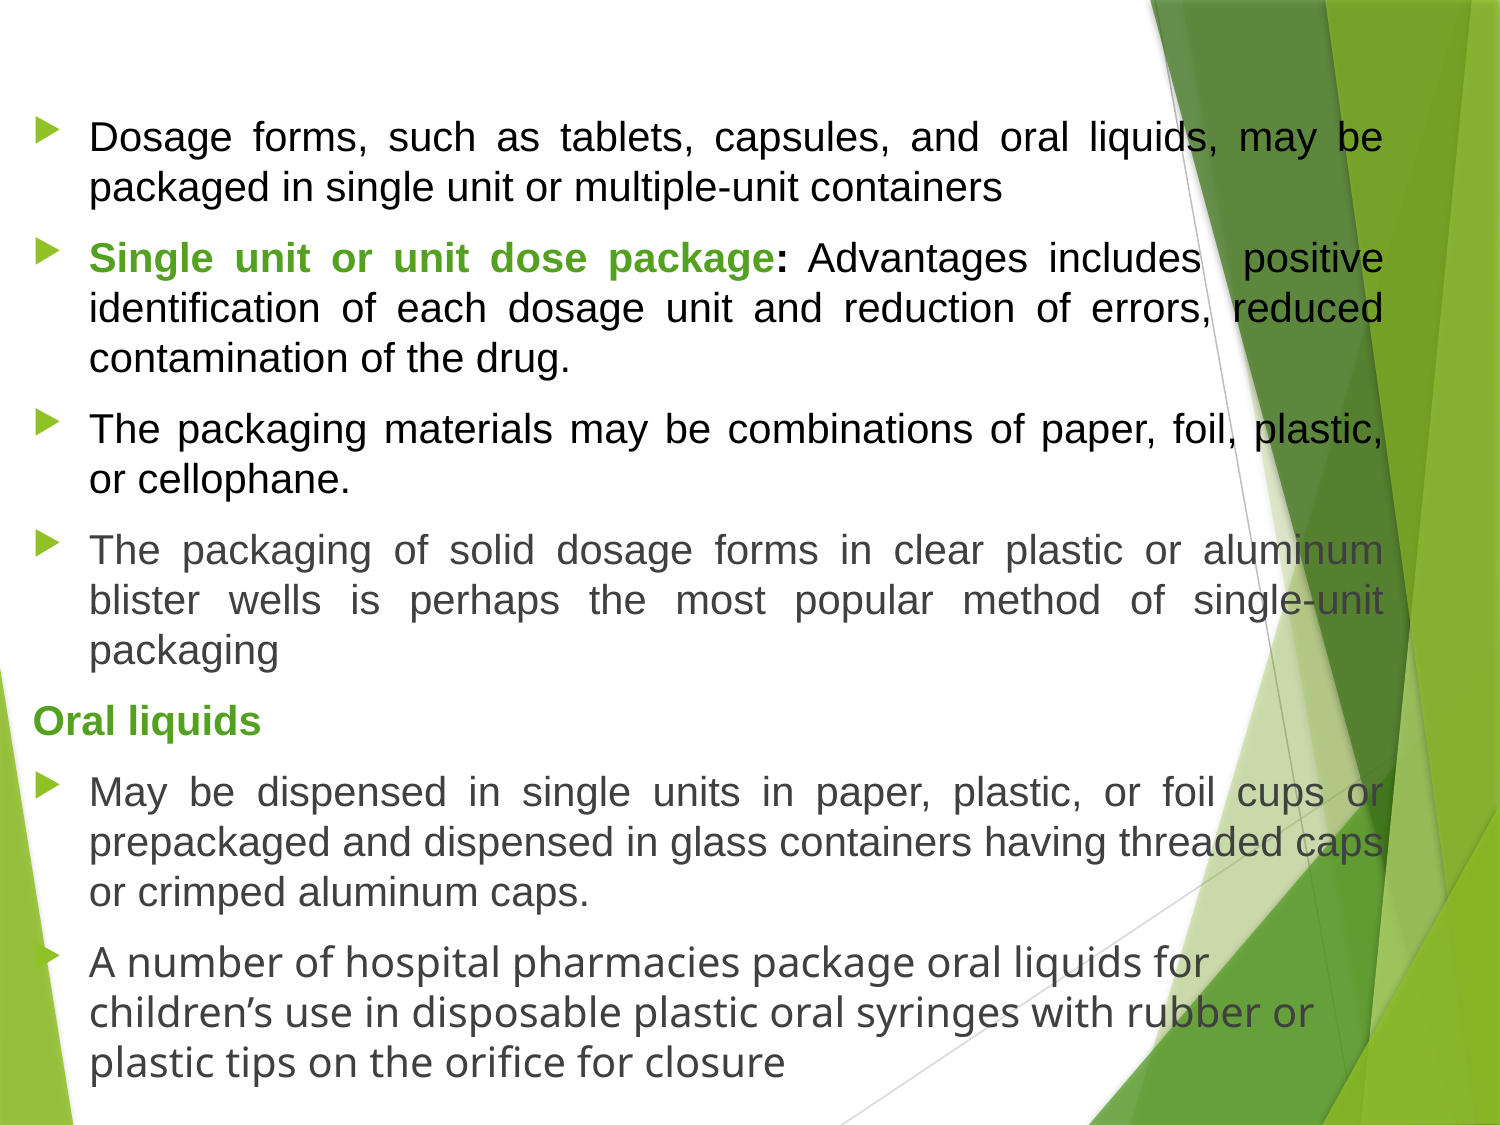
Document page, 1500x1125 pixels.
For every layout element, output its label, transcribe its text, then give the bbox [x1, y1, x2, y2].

list Dosage forms, such as tablets, capsules, and oral liquids, may be packaged in single unit or multiple-unit containers Single unit or unit dose package: Advantages includes positive identification of each dosage unit and reduction of errors, reduced contamination of the drug. The packaging materials may be combinations of paper, foil, plastic, or cellophane. The packaging of solid dosage forms in clear plastic or aluminum blister wells is perhaps the most popular method of single-unit packaging Oral liquids May be dispensed in single units in paper, plastic, or foil cups or prepackaged and dispensed in glass containers having threaded caps or crimped aluminum caps. A number of hospital pharmacies package oral liquids for children’s use in disposable plastic oral syringes with rubber or plastic tips on the orifice for closure [17, 101, 1400, 1106]
